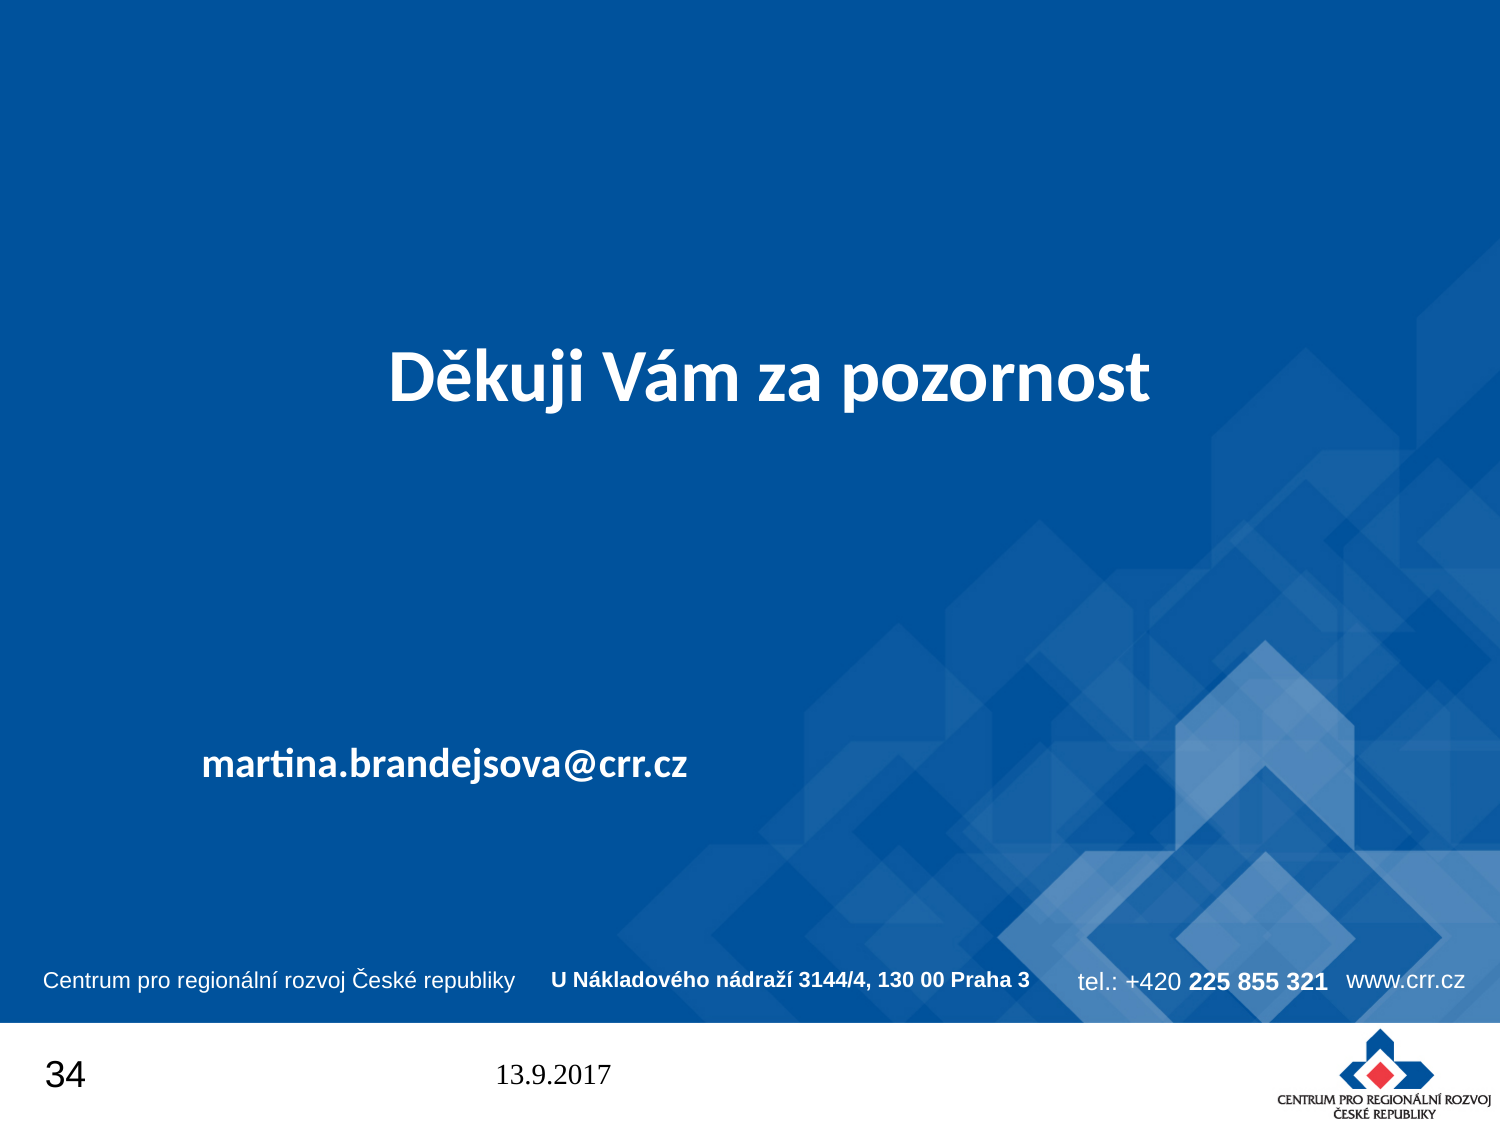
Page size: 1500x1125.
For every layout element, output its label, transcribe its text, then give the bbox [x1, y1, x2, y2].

title Děkuji Vám za pozornost martina.brandejsova@crr.cz [186, 207, 1398, 906]
picture [0, 0, 1500, 1125]
slide_number 34 [30, 1042, 113, 1103]
footer 13.9.2017 [119, 1042, 988, 1103]
